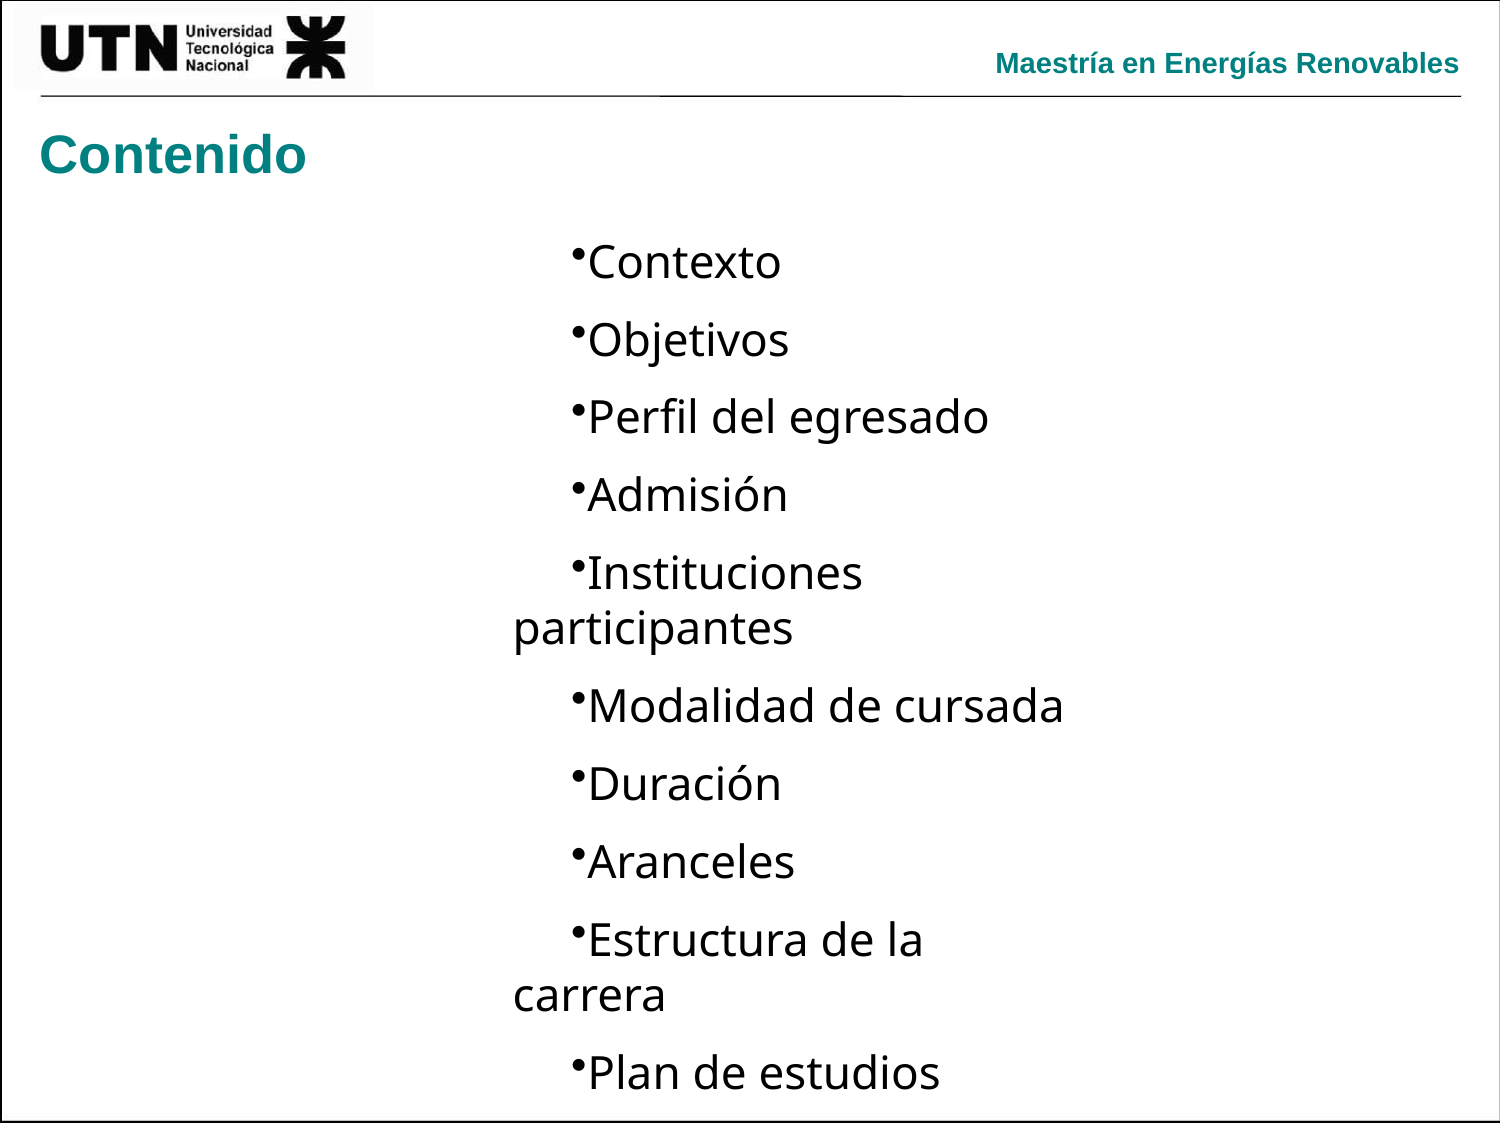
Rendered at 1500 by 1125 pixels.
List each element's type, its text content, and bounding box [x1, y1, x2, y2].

text_box Contenido [24, 112, 825, 193]
text_box Maestría en Energías Renovables [849, 37, 1475, 88]
picture [0, 0, 1500, 1125]
text_box Contexto Objetivos Perfil del egresado Admisión Instituciones participantes Modalidad de cursada Duración Aranceles Estructura de la carrera Plan de estudios [462, 224, 1100, 1106]
